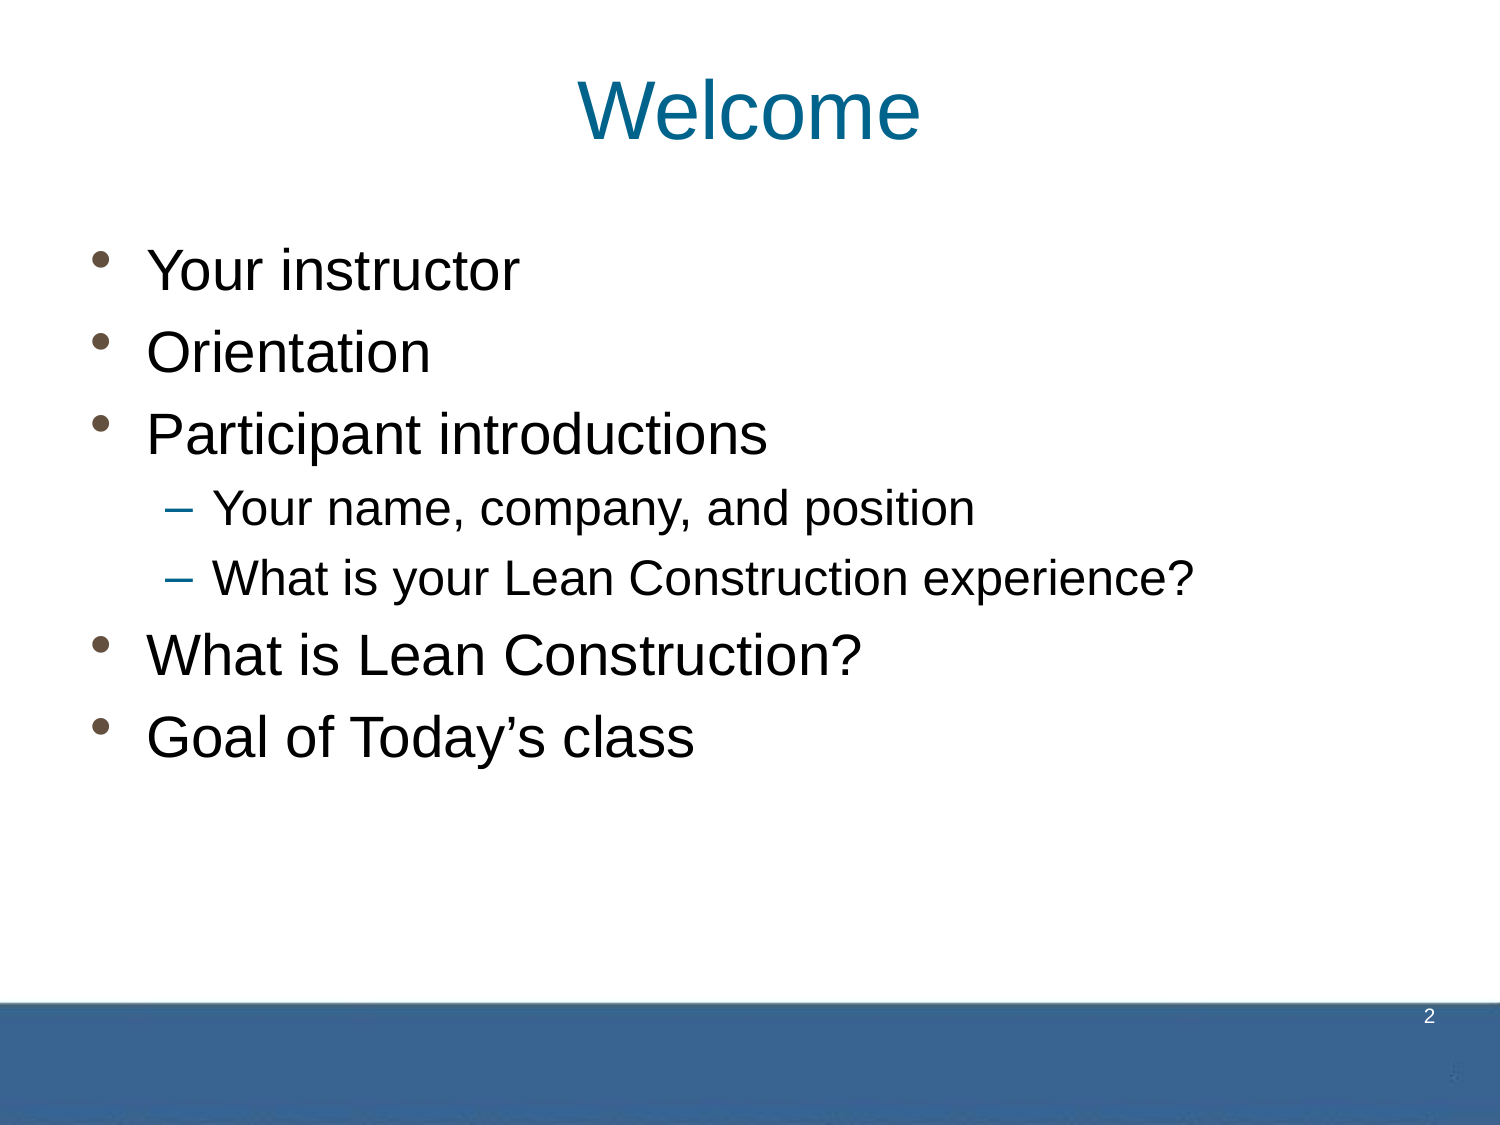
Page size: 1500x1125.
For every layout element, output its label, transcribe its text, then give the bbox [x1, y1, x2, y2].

picture [0, 0, 1500, 1125]
list Your instructor Orientation Participant introductions Your name, company, and position What is your Lean Construction experience? What is Lean Construction? Goal of Today’s class [74, 224, 1426, 976]
title Welcome [74, 37, 1426, 176]
